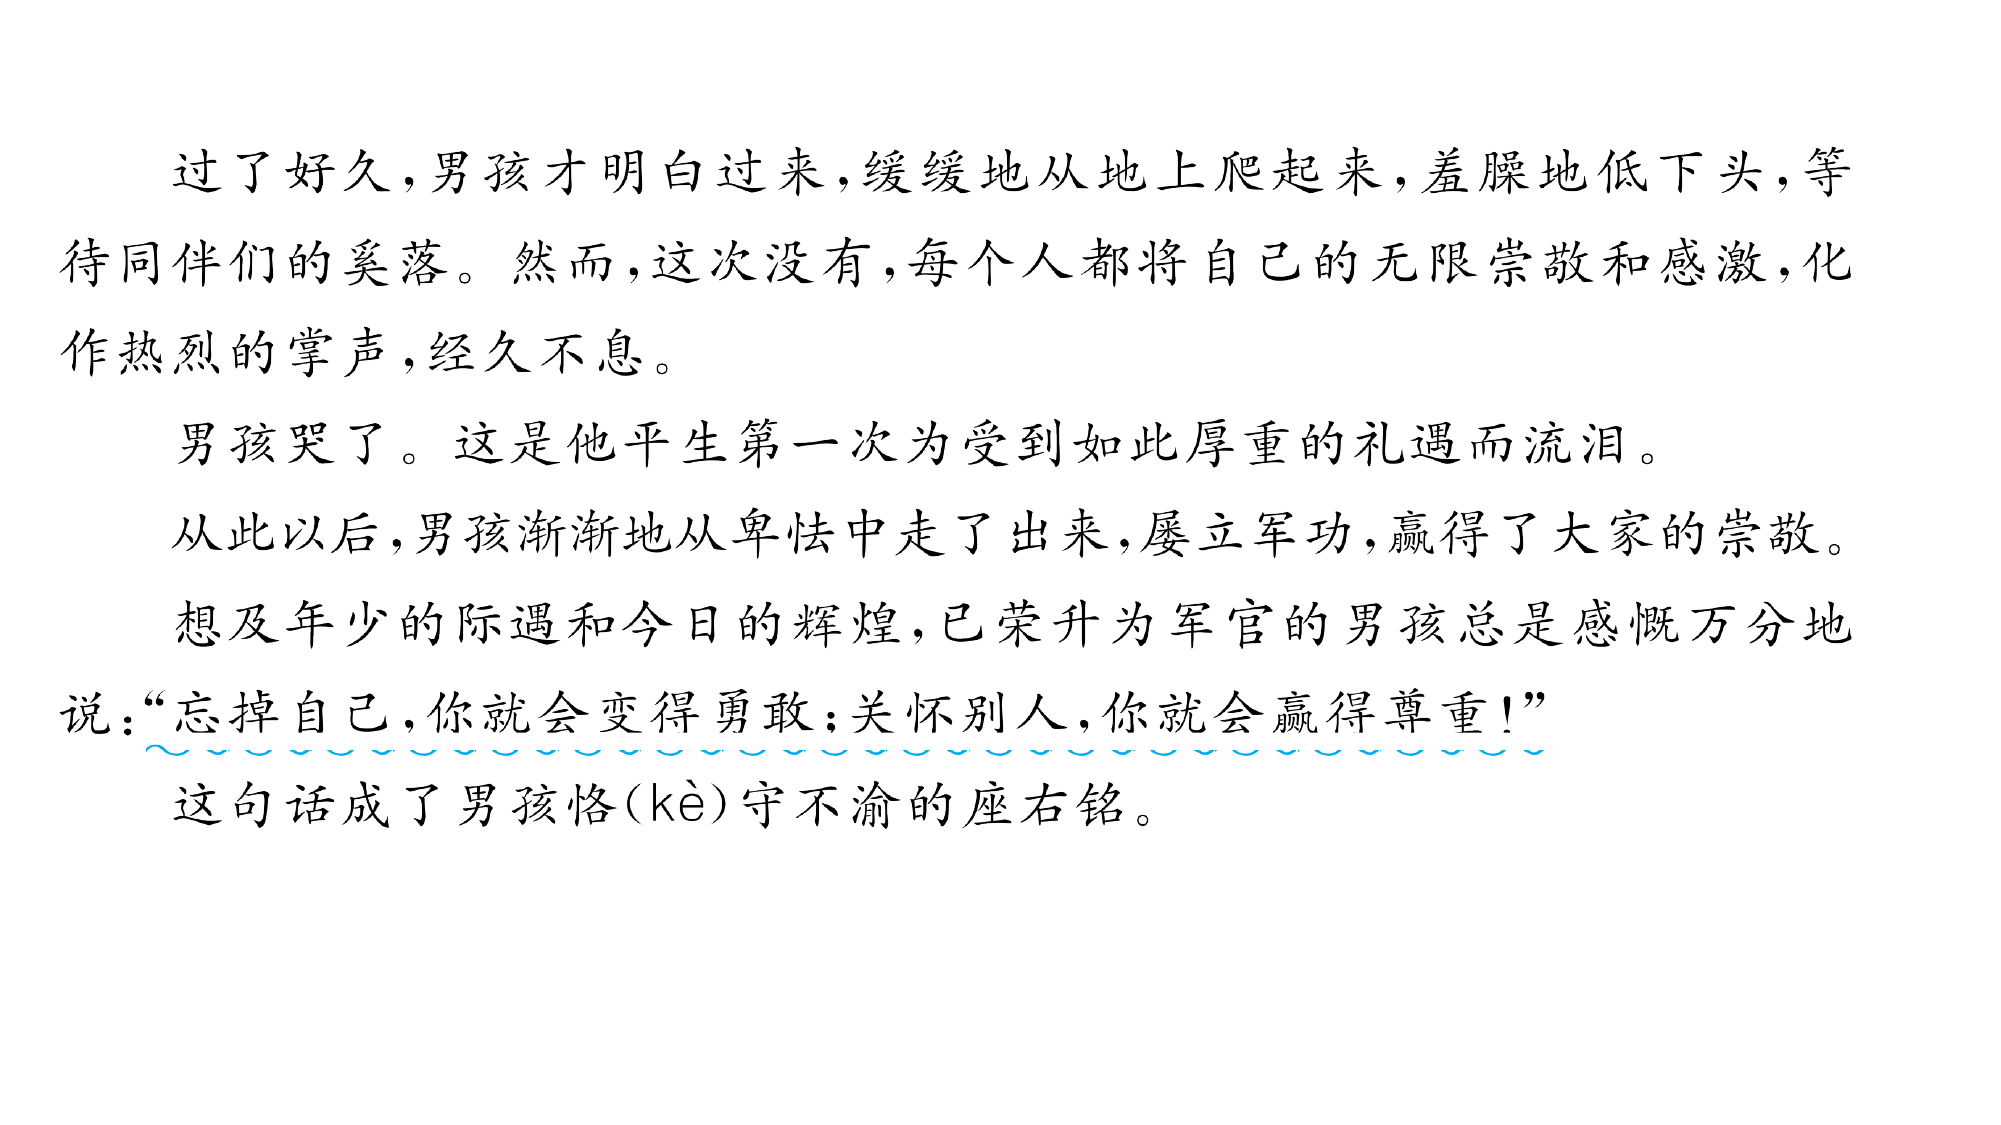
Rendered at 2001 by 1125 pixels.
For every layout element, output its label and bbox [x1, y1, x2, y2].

picture [55, 125, 1945, 842]
